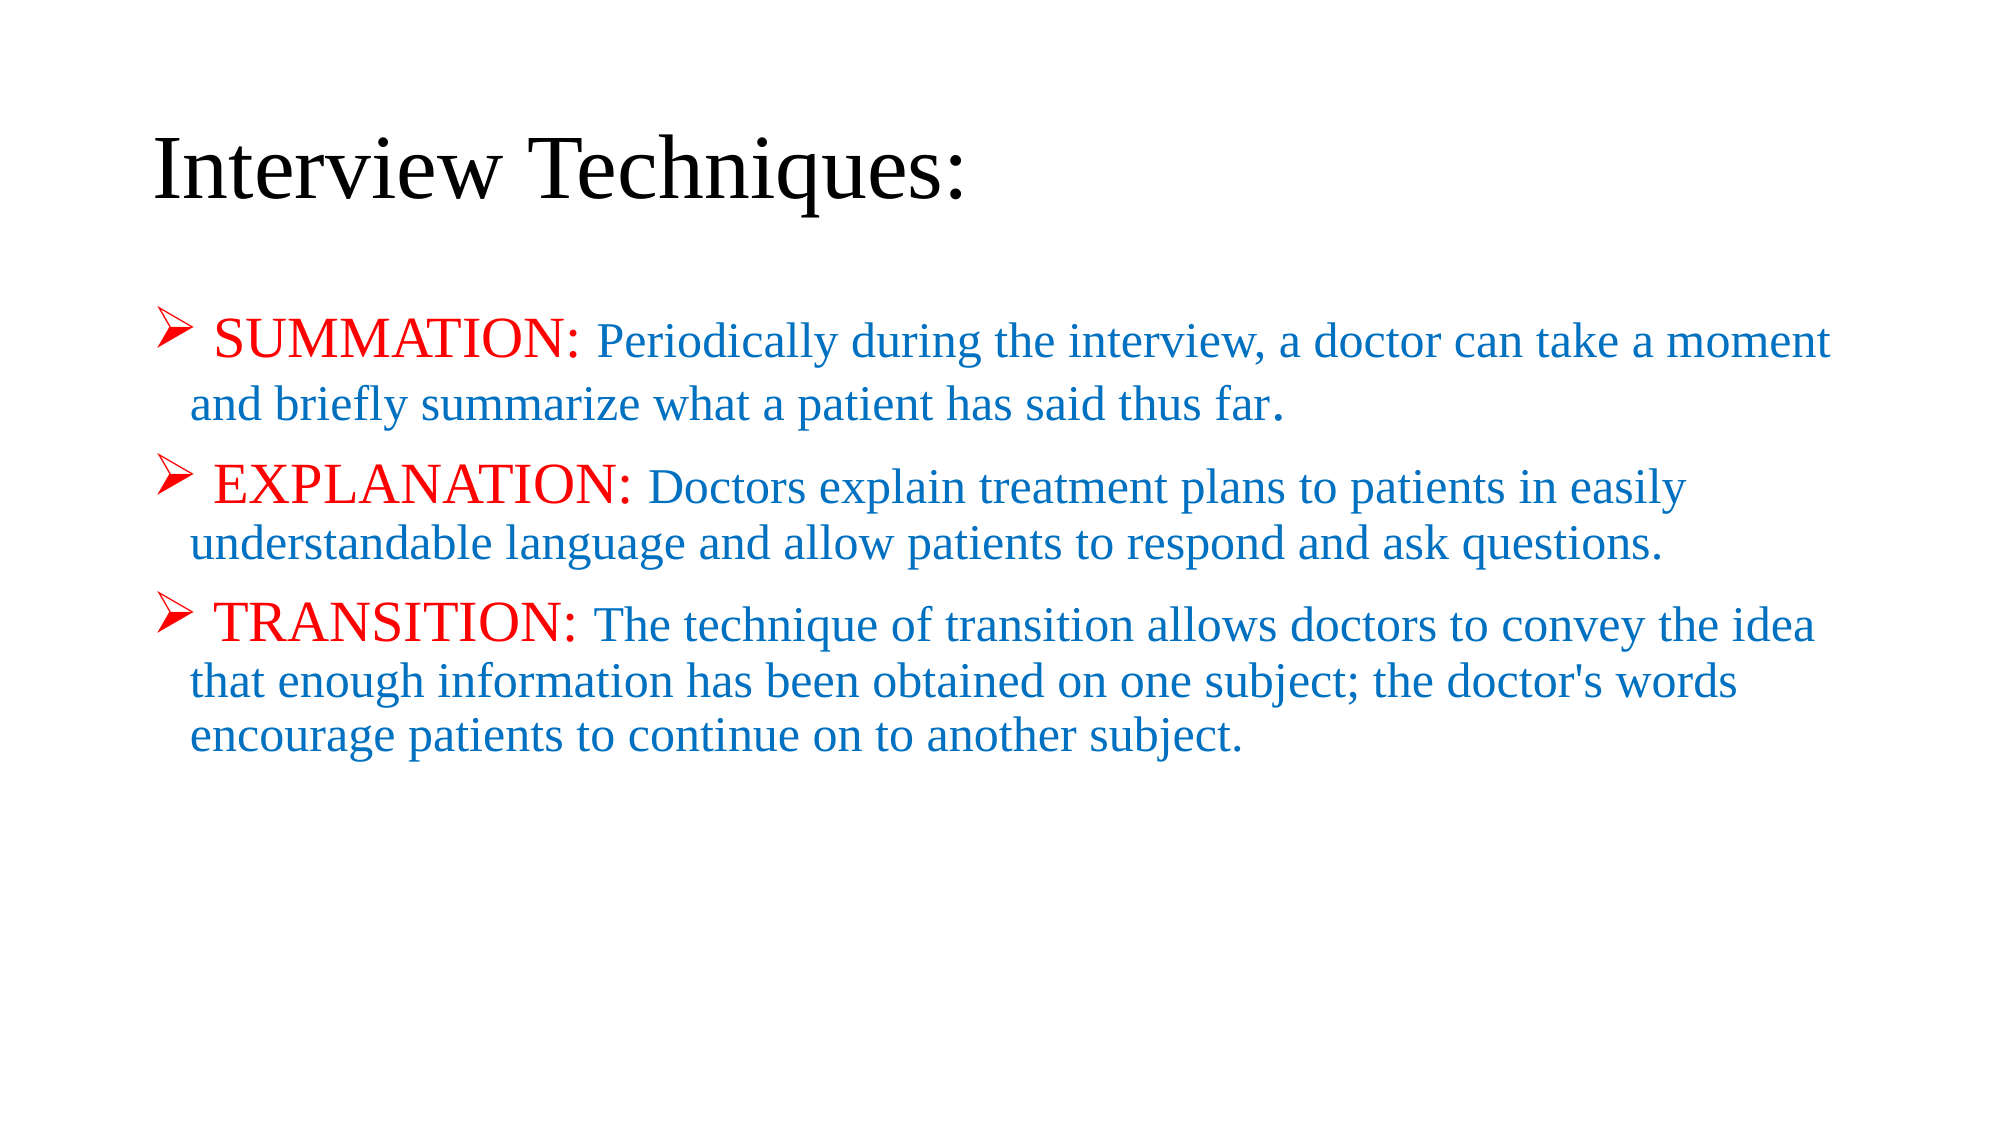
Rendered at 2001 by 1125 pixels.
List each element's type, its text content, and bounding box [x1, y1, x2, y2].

title Interview Techniques: [137, 59, 1863, 278]
list SUMMATION: Periodically during the interview, a doctor can take a moment and briefly summarize what a patient has said thus far. EXPLANATION: Doctors explain treatment plans to patients in easily understandable language and allow patients to respond and ask questions. TRANSITION: The technique of transition allows doctors to convey the idea that enough information has been obtained on one subject; the doctor's words encourage patients to continue on to another subject. [137, 299, 1863, 1014]
